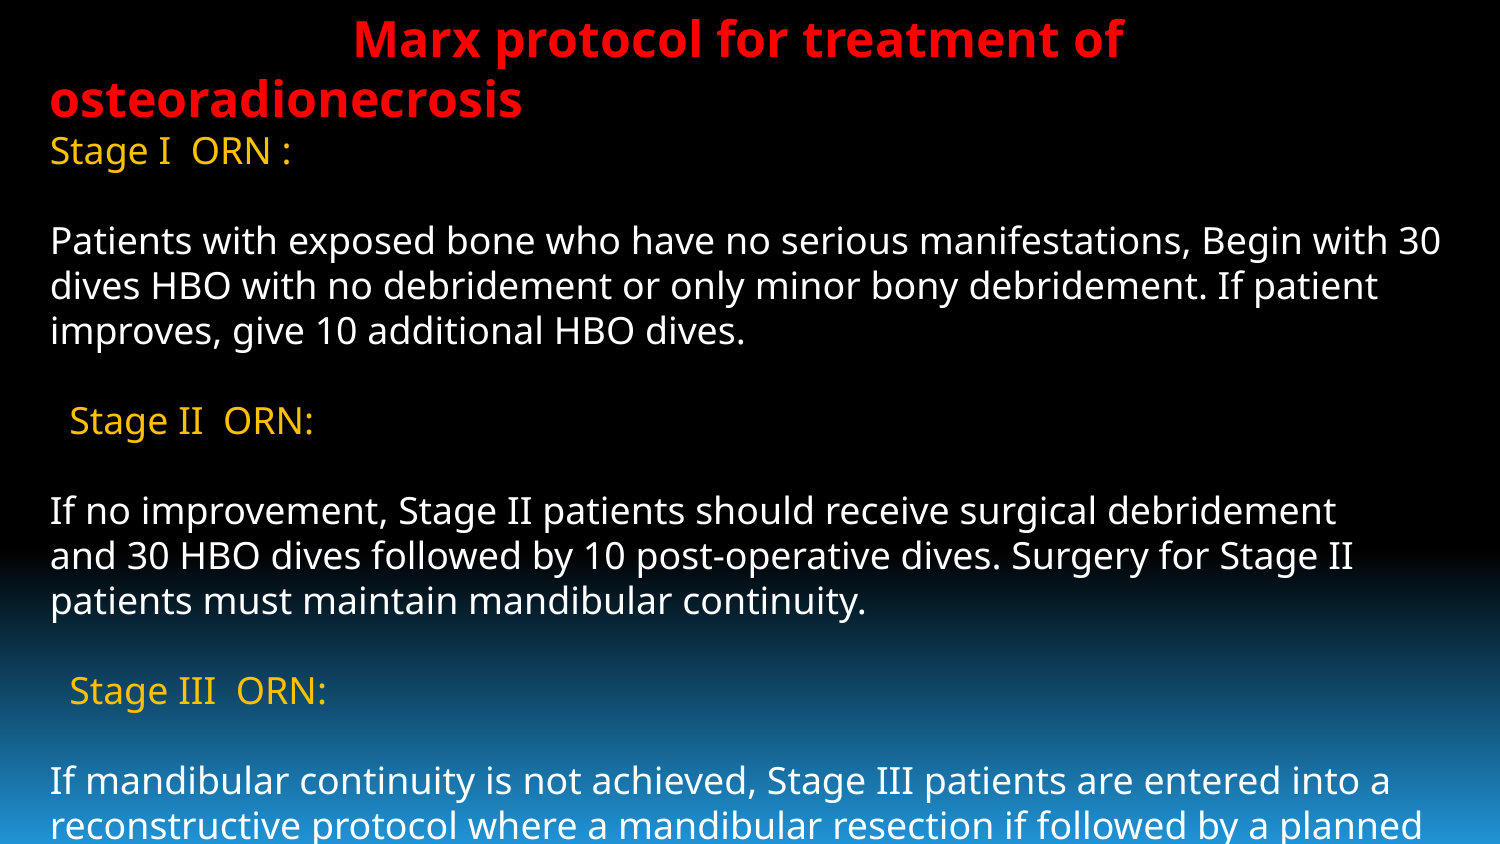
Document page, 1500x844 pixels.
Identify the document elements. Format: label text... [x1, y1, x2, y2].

text_box Marx protocol for treatment of osteoradionecrosis Stage I ORN : Patients with exposed bone who have no serious manifestations, Begin with 30 dives HBO with no debridement or only minor bony debridement. If patient improves, give 10 additional HBO dives. Stage II ORN: If no improvement, Stage II patients should receive surgical debridement and 30 HBO dives followed by 10 post-operative dives. Surgery for Stage II patients must maintain mandibular continuity. Stage III ORN: If mandibular continuity is not achieved, Stage III patients are entered into a reconstructive protocol where a mandibular resection if followed by a planned reconstruction. All necrotic bone must be surgically eradicated. Stage III patients receive 30 HBO dives prior to resection followed by 10 dives post-resection. [35, 0, 1477, 844]
